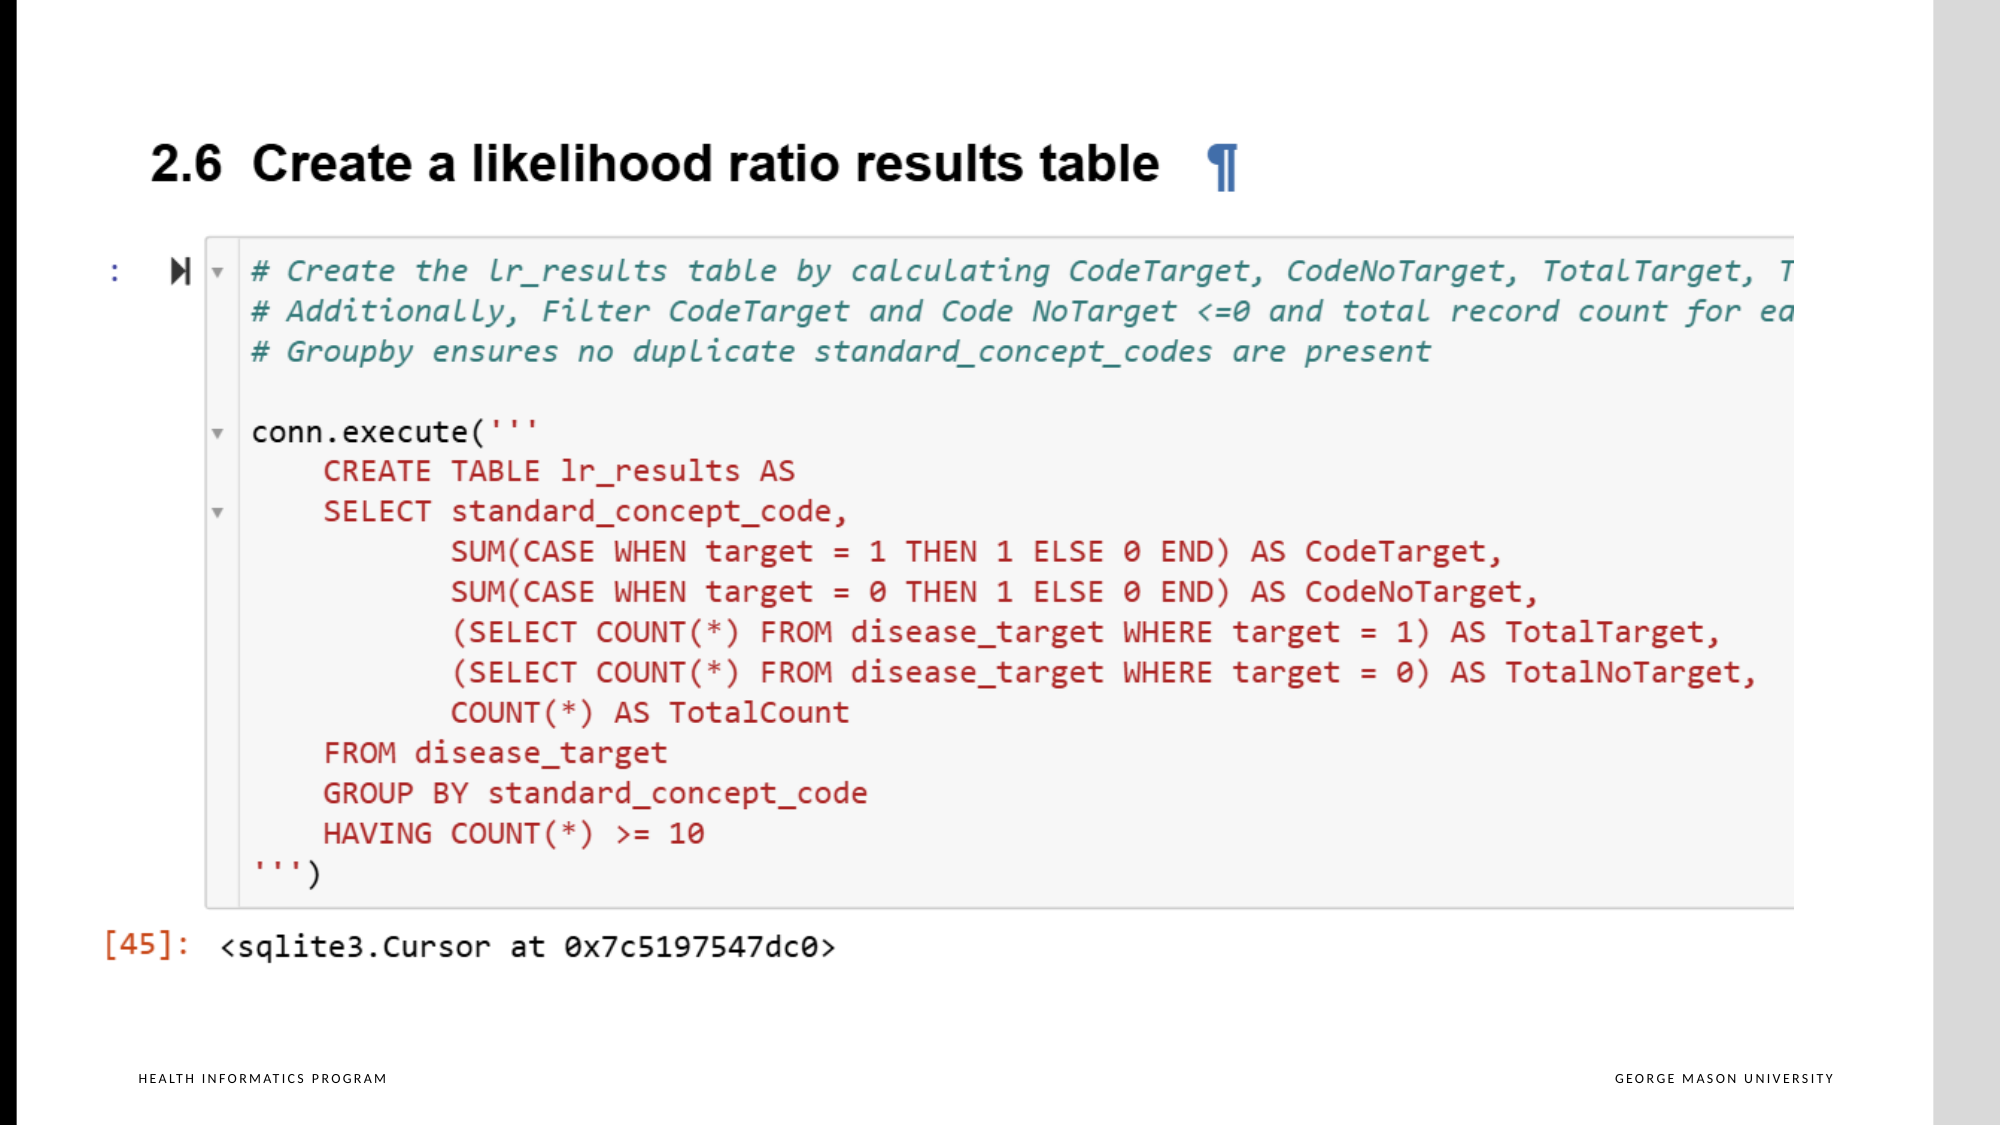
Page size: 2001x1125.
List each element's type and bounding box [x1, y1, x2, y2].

picture [105, 70, 1794, 999]
